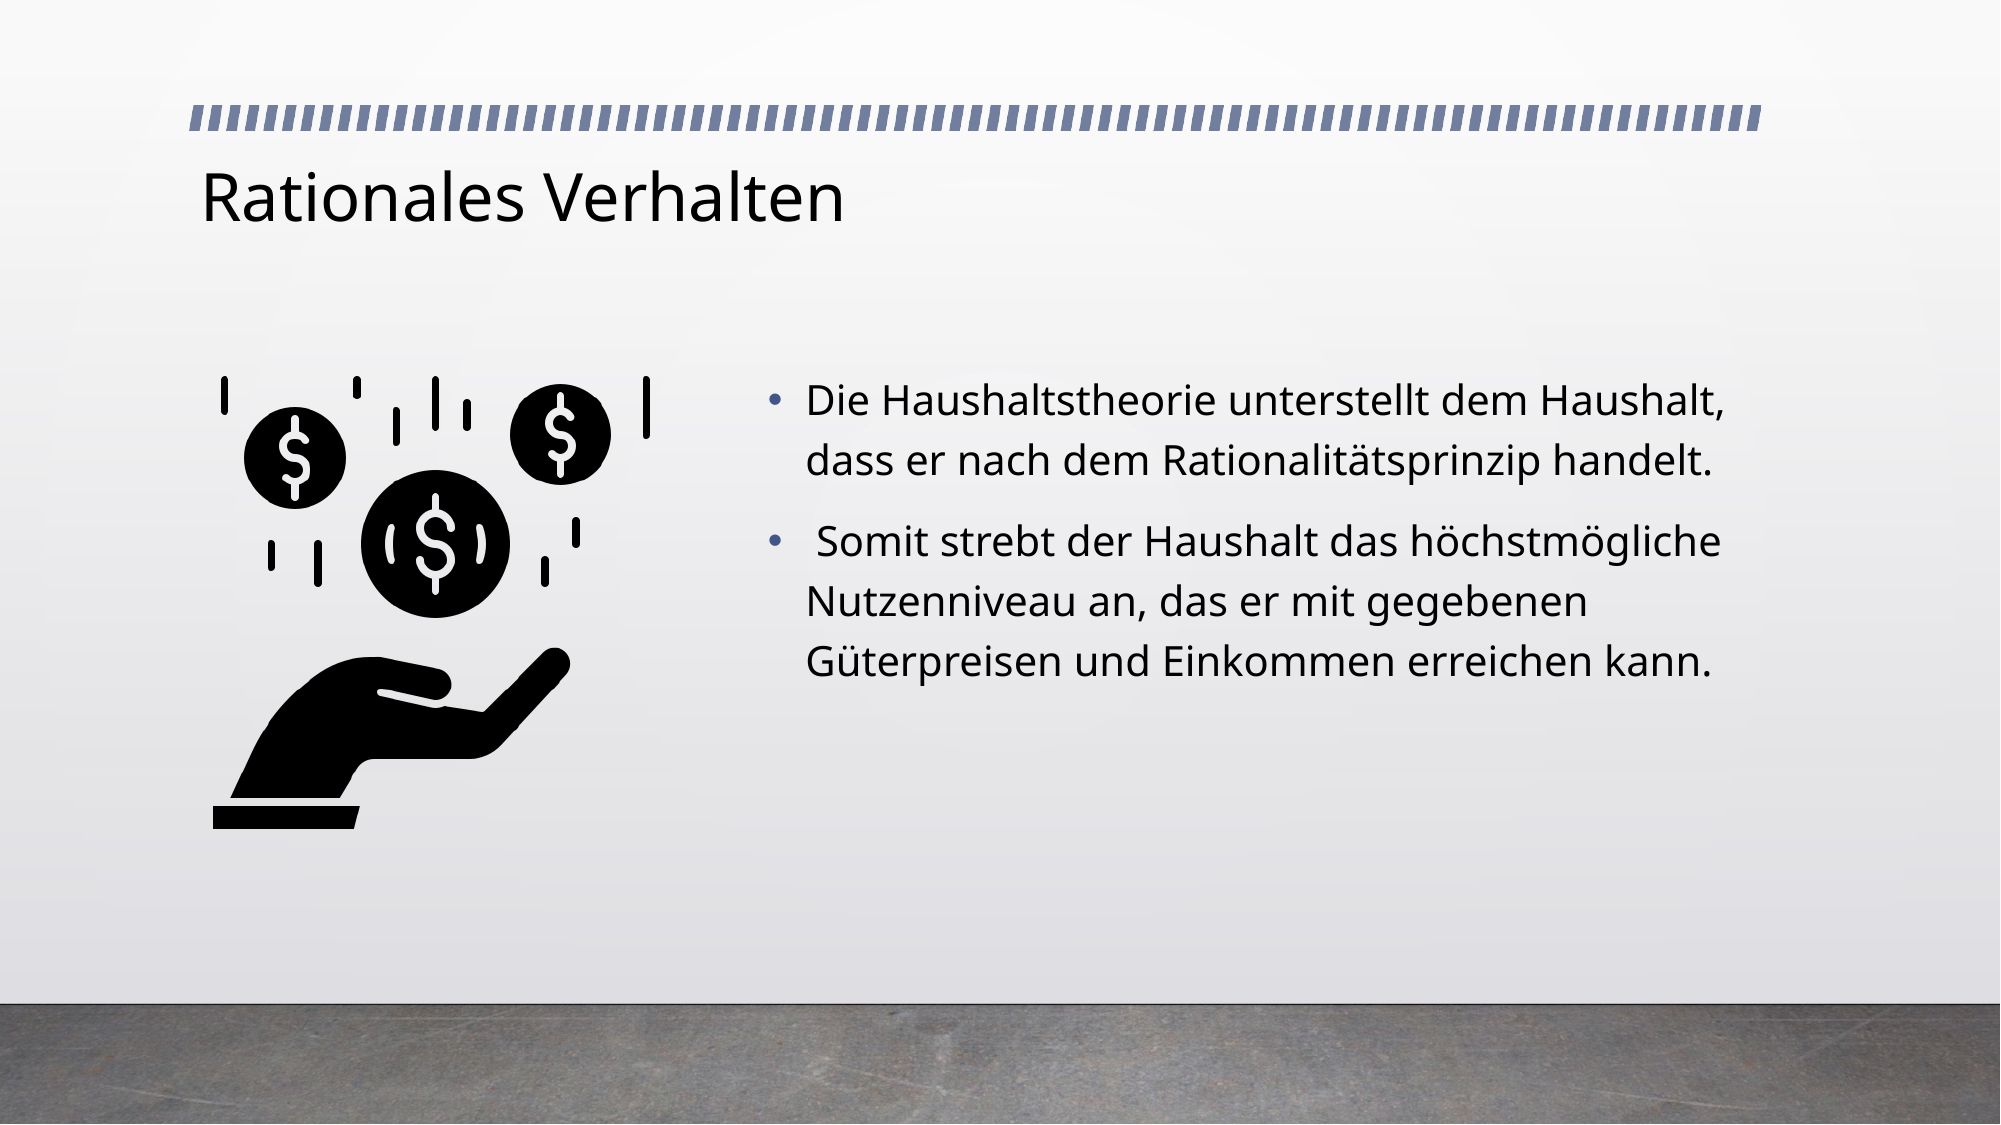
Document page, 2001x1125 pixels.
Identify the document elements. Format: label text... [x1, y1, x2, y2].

picture [185, 355, 686, 856]
list Die Haushaltstheorie unterstellt dem Haushalt, dass er nach dem Rationalitätsprinzip handelt. Somit strebt der Haushalt das höchstmögliche Nutzenniveau an, das er mit gegebenen Güterpreisen und Einkommen erreichen kann. [752, 356, 1761, 997]
picture [0, 1004, 2000, 1124]
title Rationales Verhalten [185, 156, 1761, 329]
